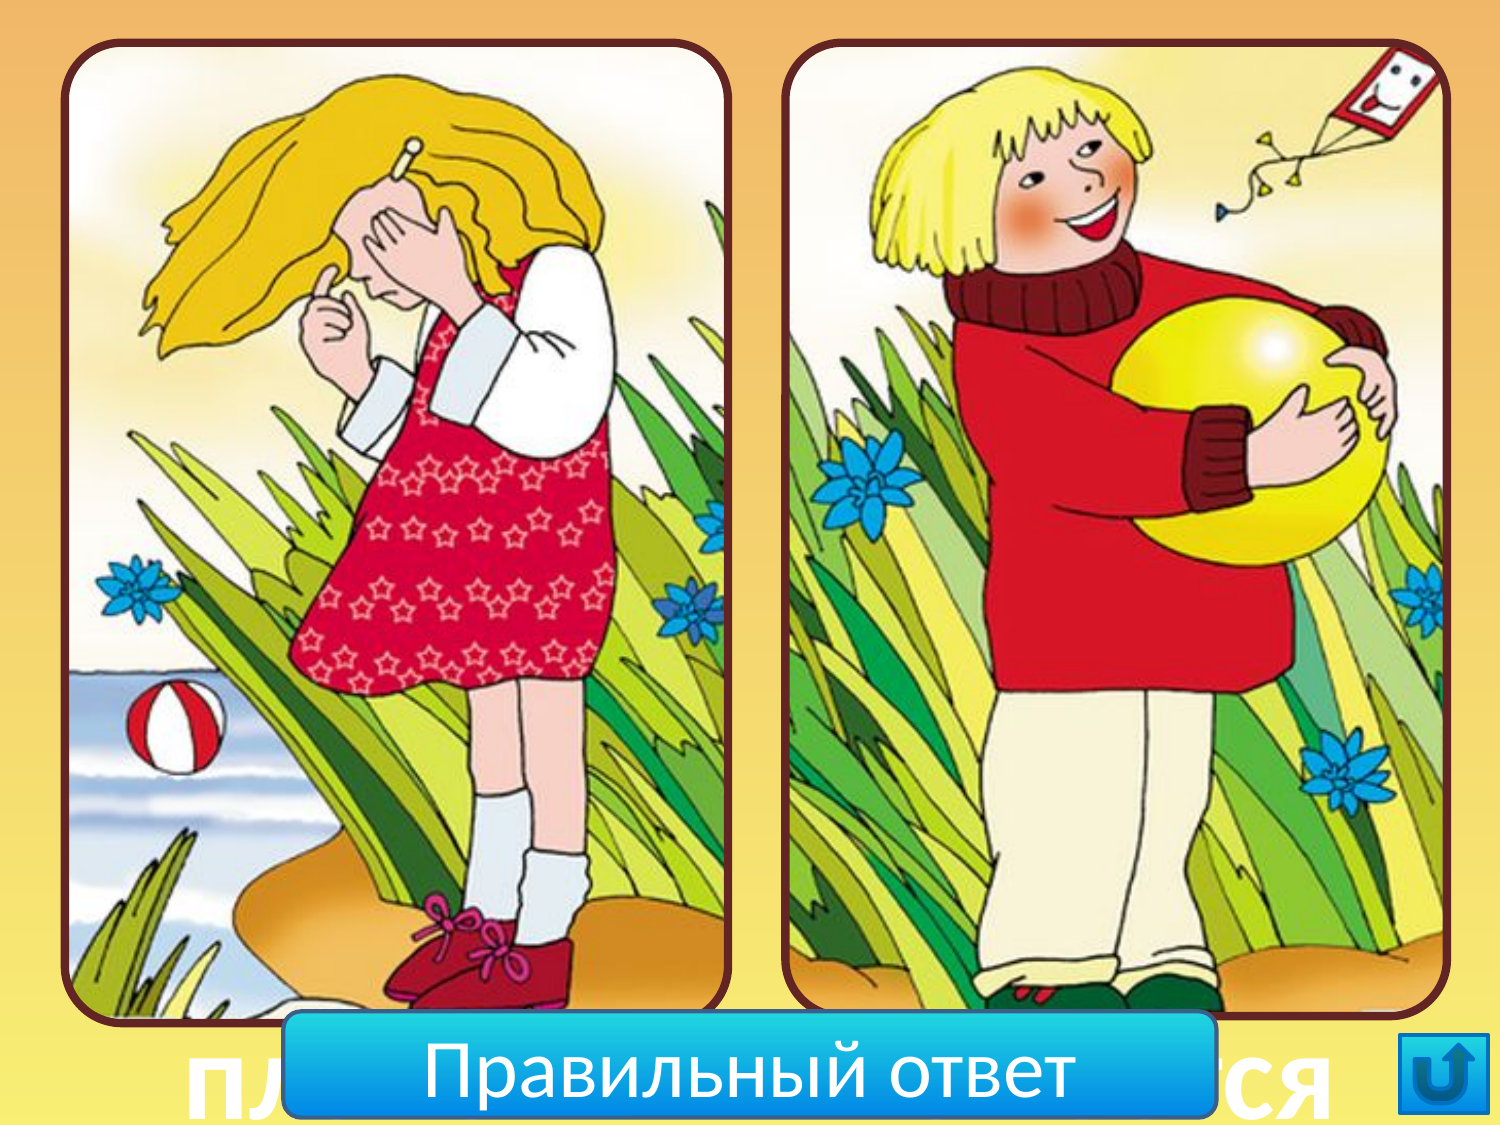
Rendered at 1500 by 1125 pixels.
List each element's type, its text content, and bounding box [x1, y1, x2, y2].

picture [785, 42, 1448, 1017]
picture [64, 42, 729, 1024]
text_box [1412, 1033, 1490, 1115]
text_box Правильный ответ [281, 1009, 1219, 1120]
text_box плачет [76, 1032, 656, 1125]
text_box смеётся [832, 1025, 1412, 1125]
